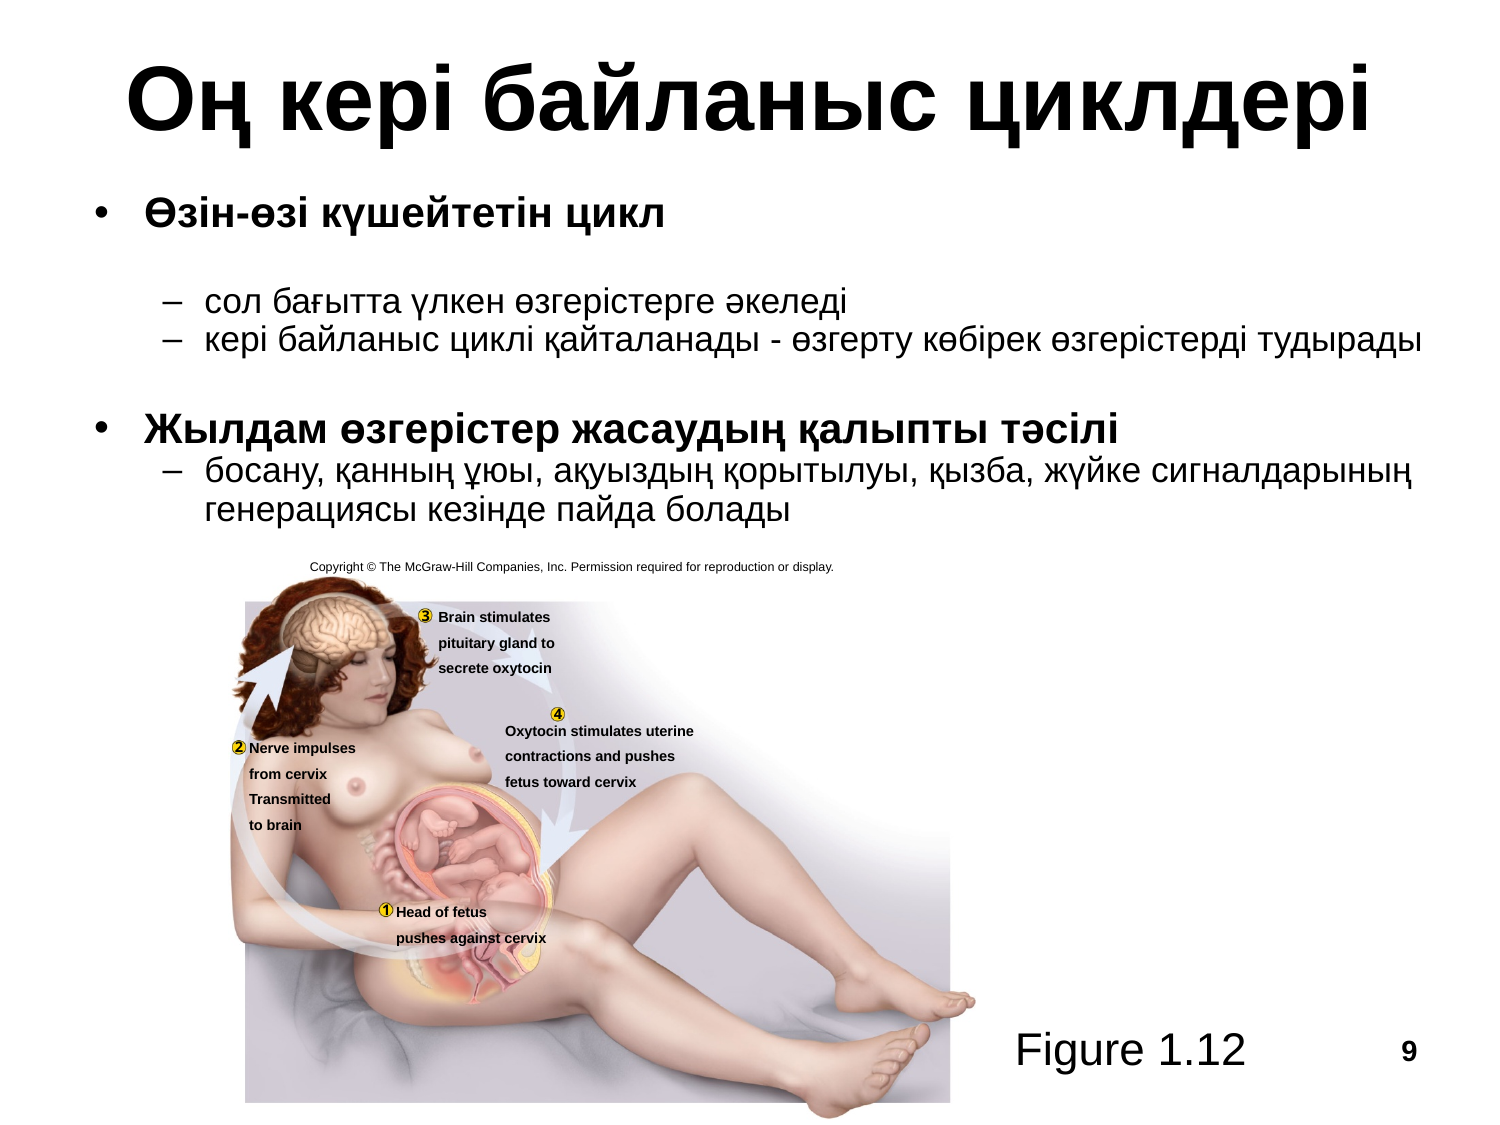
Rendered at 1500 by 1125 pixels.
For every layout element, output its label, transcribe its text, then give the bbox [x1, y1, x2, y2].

list Өзін-өзі күшейтетін цикл сол бағытта үлкен өзгерістерге әкеледі кері байланыс циклі қайталанады - өзгерту көбірек өзгерістерді тудырады Жылдам өзгерістер жасаудың қалыпты тәсілі босану, қанның ұюы, ақуыздың қорытылуы, қызба, жүйке сигналдарының генерациясы кезінде пайда болады [84, 183, 1435, 543]
picture [228, 573, 977, 1120]
slide_number ‹#› [1391, 1024, 1425, 1125]
text_box Figure 1.12 [1007, 1012, 1257, 1083]
title Оң кері байланыс циклдері [75, 0, 1425, 188]
text_box Copyright © The McGraw-Hill Companies, Inc. Permission required for reproduction or display. [257, 551, 887, 572]
